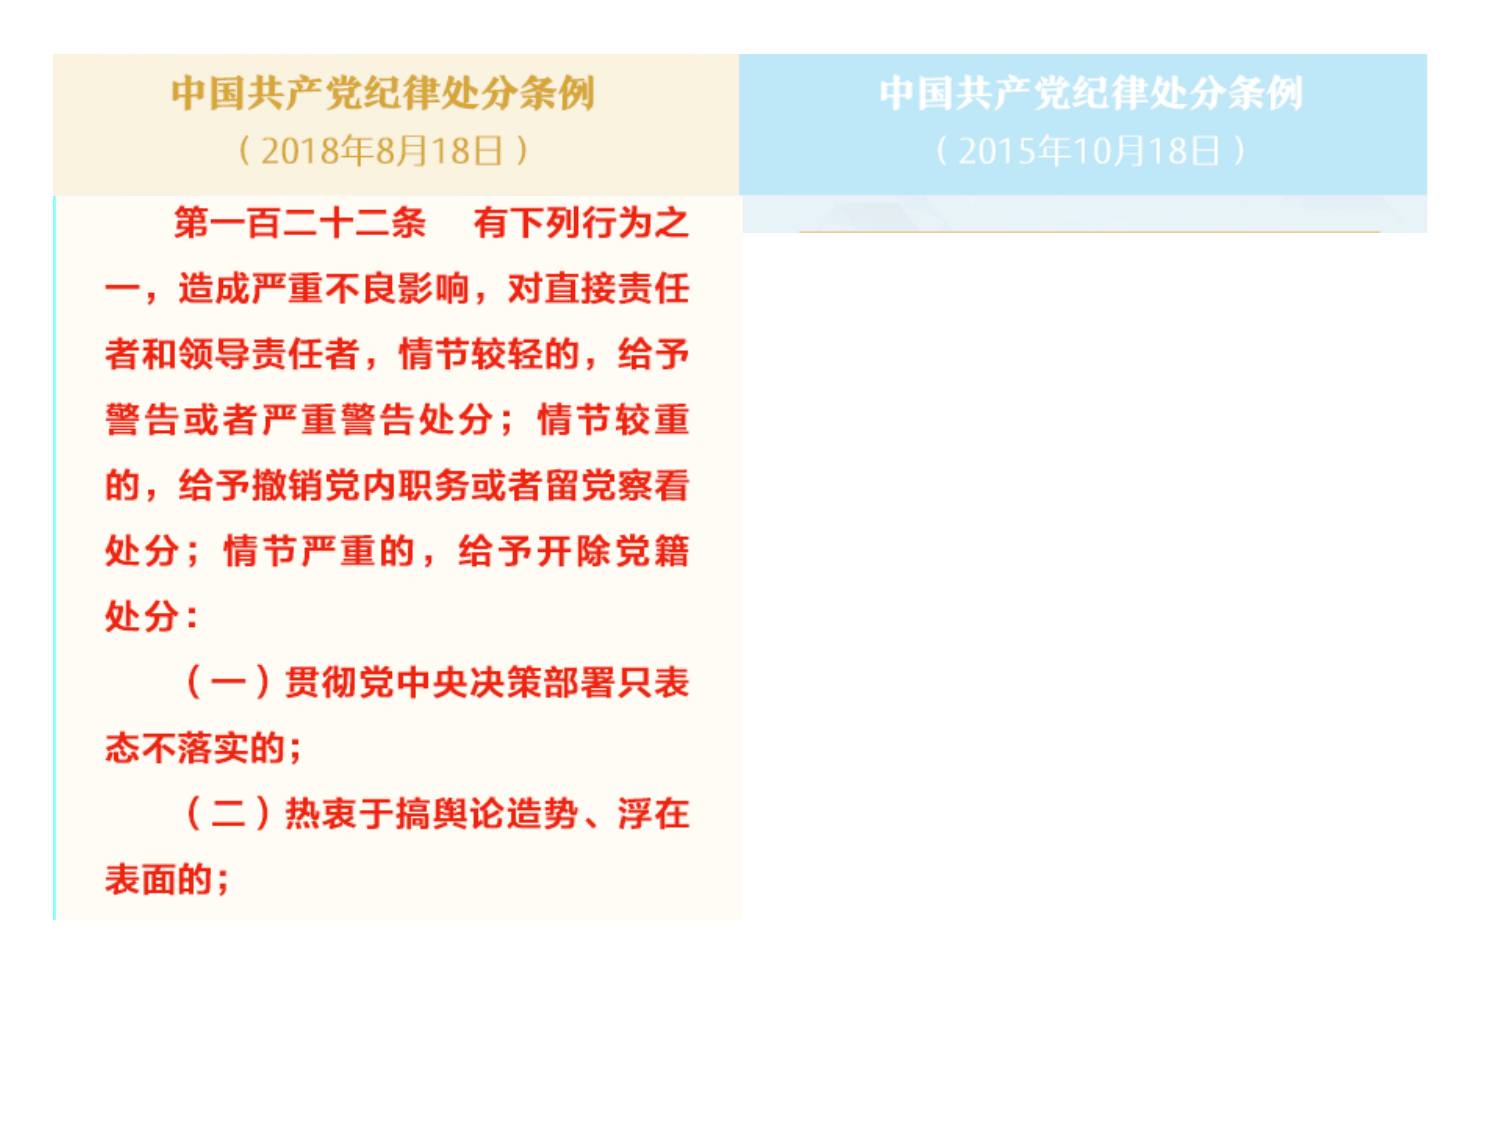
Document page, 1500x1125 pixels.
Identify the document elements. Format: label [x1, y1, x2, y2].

picture [52, 54, 1429, 920]
